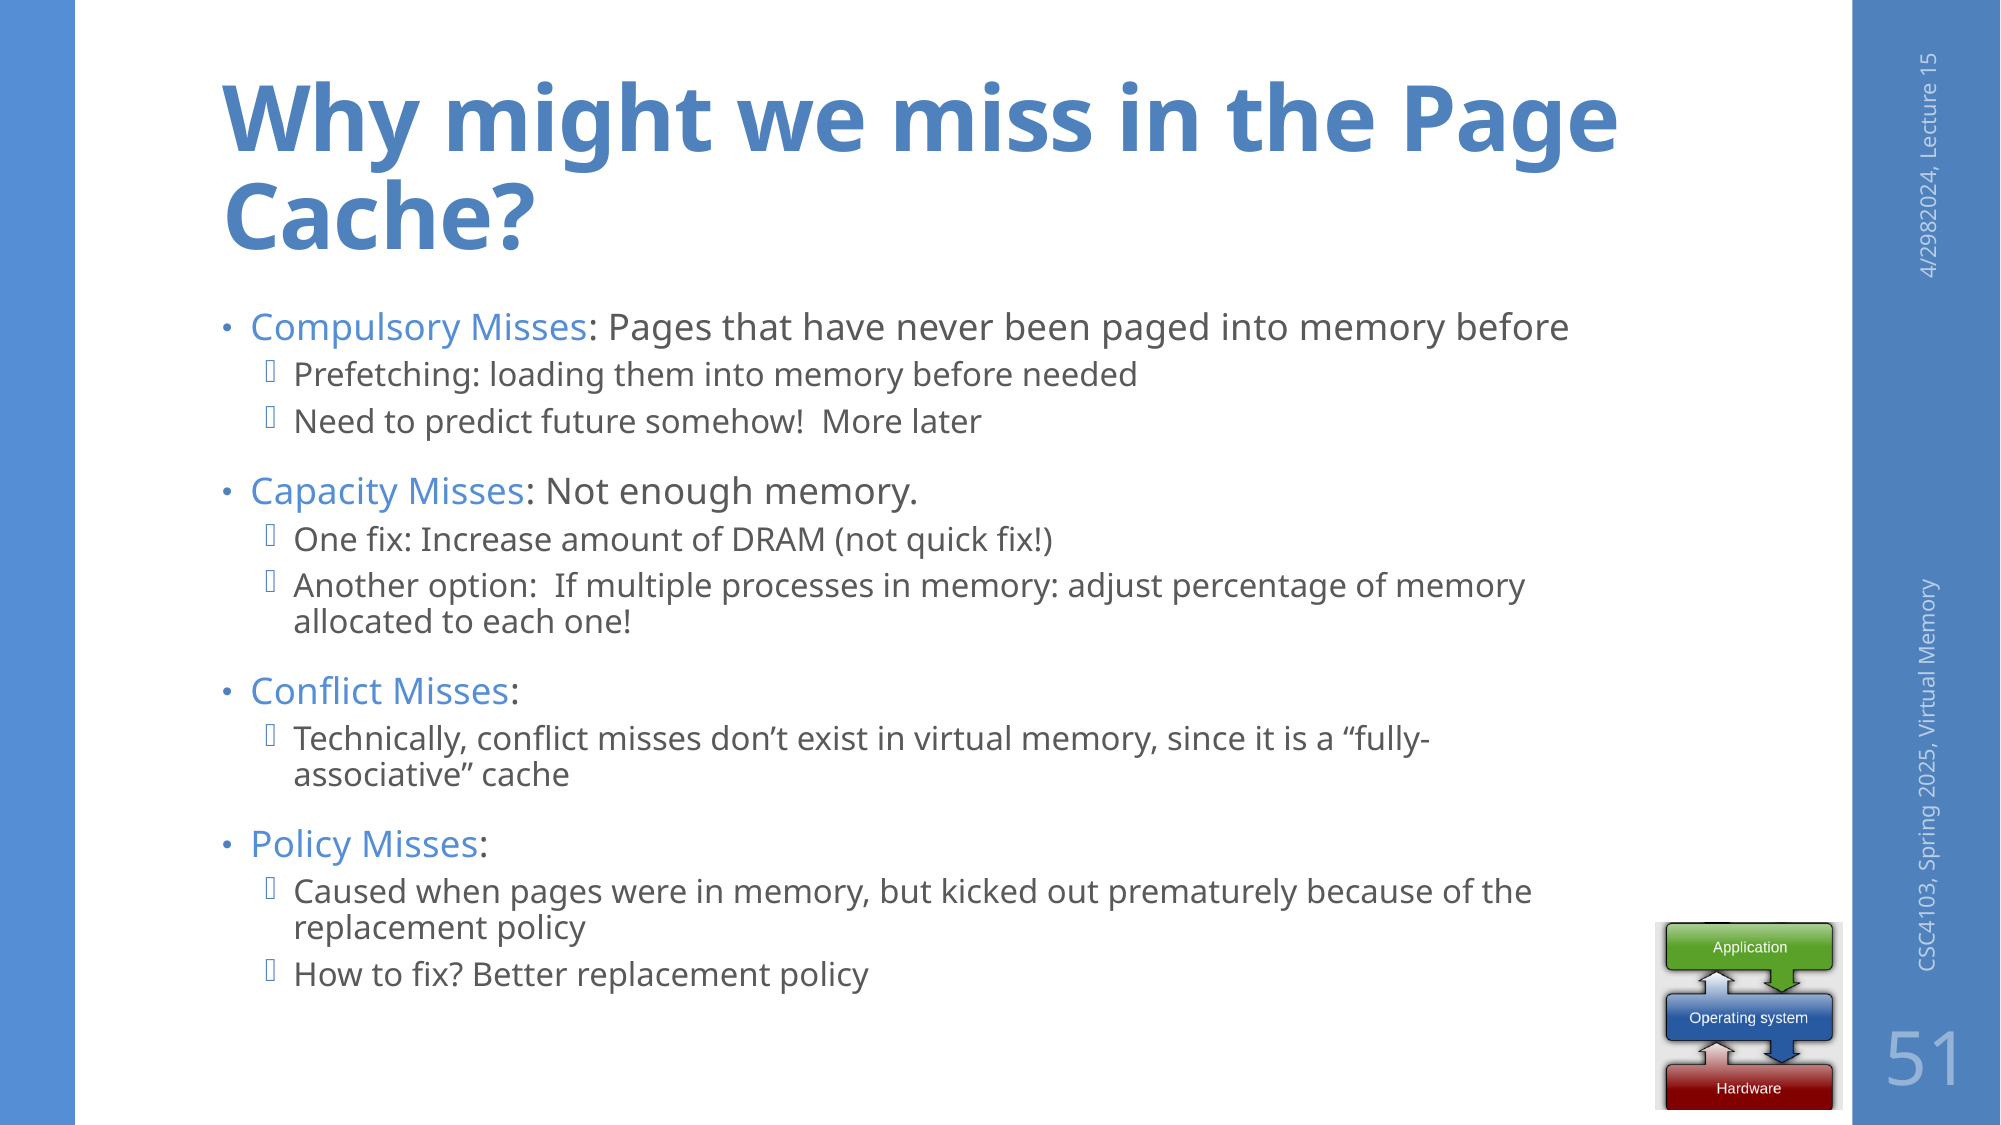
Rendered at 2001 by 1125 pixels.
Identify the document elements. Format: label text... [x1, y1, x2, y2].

slide_number 4/2982024, Lecture 15 [1897, 37, 1958, 351]
list Compulsory Misses: Pages that have never been paged into memory before Prefetching: loading them into memory before needed Need to predict future somehow! More later Capacity Misses: Not enough memory. One fix: Increase amount of DRAM (not quick fix!) Another option: If multiple processes in memory: adjust percentage of memory allocated to each one! Conflict Misses: Technically, conflict misses don’t exist in virtual memory, since it is a “fully-associative” cache Policy Misses: Caused when pages were in memory, but kicked out prematurely because of the replacement policy How to fix? Better replacement policy [206, 299, 1617, 1014]
picture [1655, 922, 1843, 1110]
slide_number 51 [1852, 1012, 2000, 1110]
title Why might we miss in the Page Cache? [206, 48, 1797, 278]
footer CSC4103, Spring 2025, Virtual Memory [1897, 400, 1958, 988]
